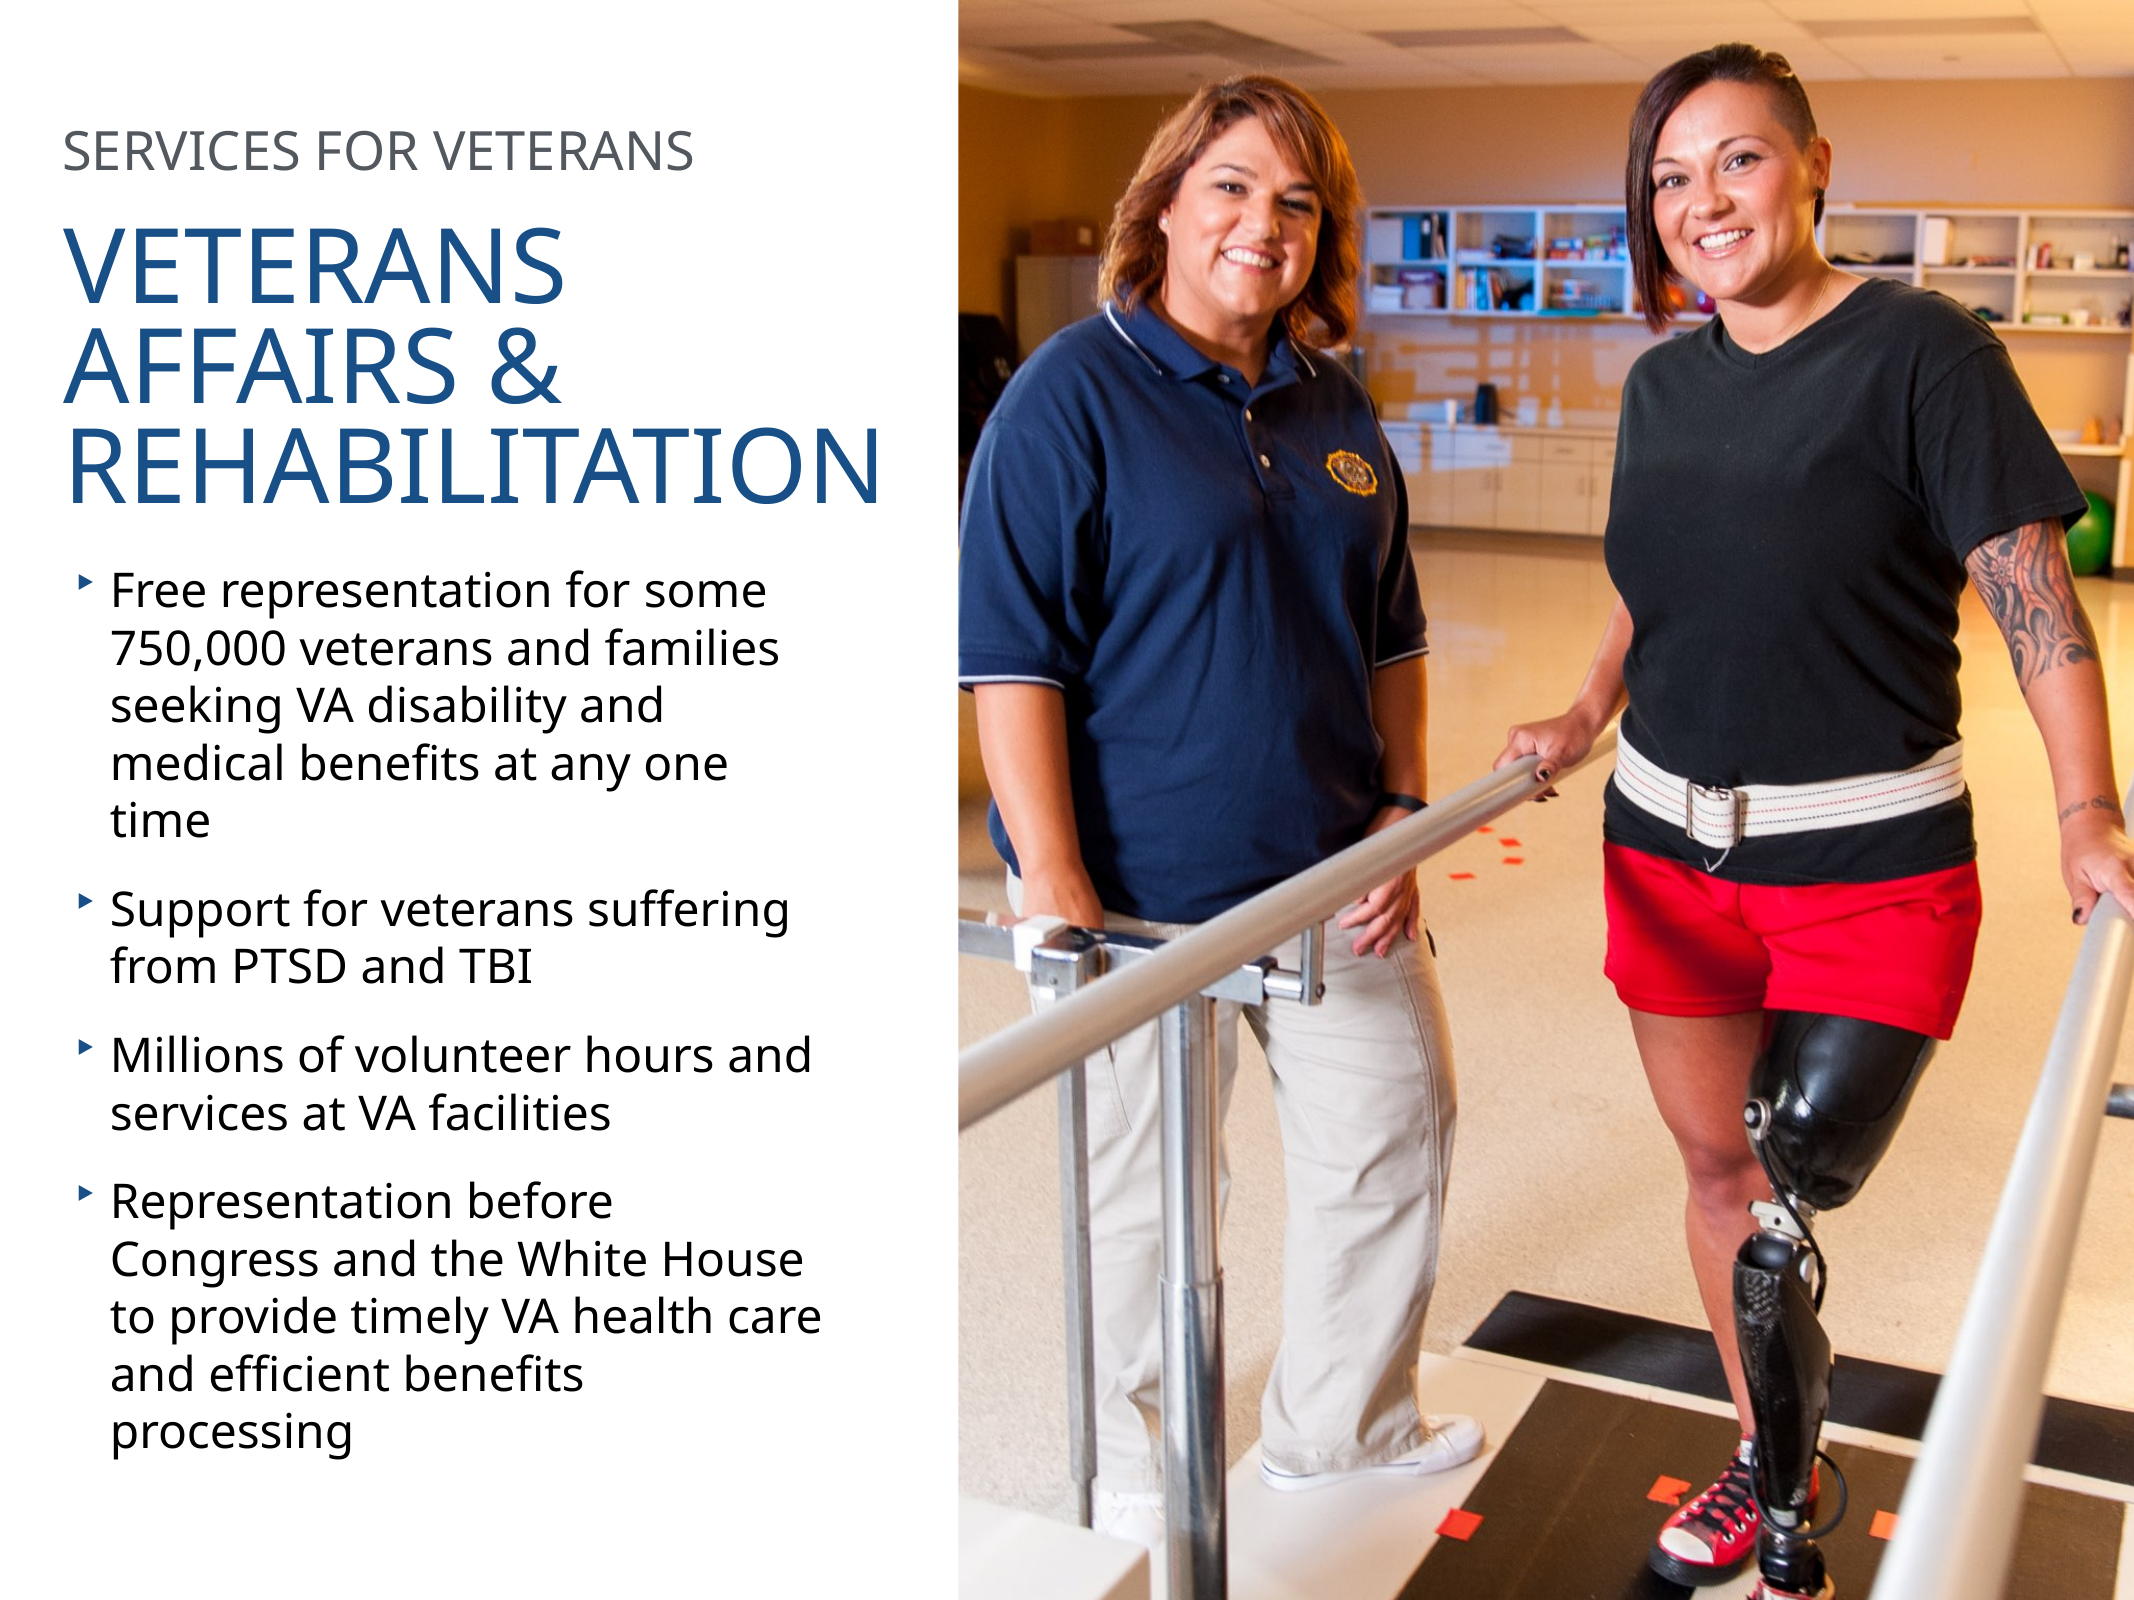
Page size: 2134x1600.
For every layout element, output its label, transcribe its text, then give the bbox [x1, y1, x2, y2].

picture [958, 0, 2134, 1600]
text_box SERVICES FOR VETERANS [53, 73, 952, 190]
list Free representation for some 750,000 veterans and families seeking VA disability and medical benefits at any one time Support for veterans suffering from PTSD and TBI Millions of volunteer hours and services at VA facilities Representation before Congress and the White House to provide timely VA health care and efficient benefits processing [63, 550, 841, 1361]
text_box VETERANS AFFAIRS & REHABILITATION [55, 215, 943, 532]
